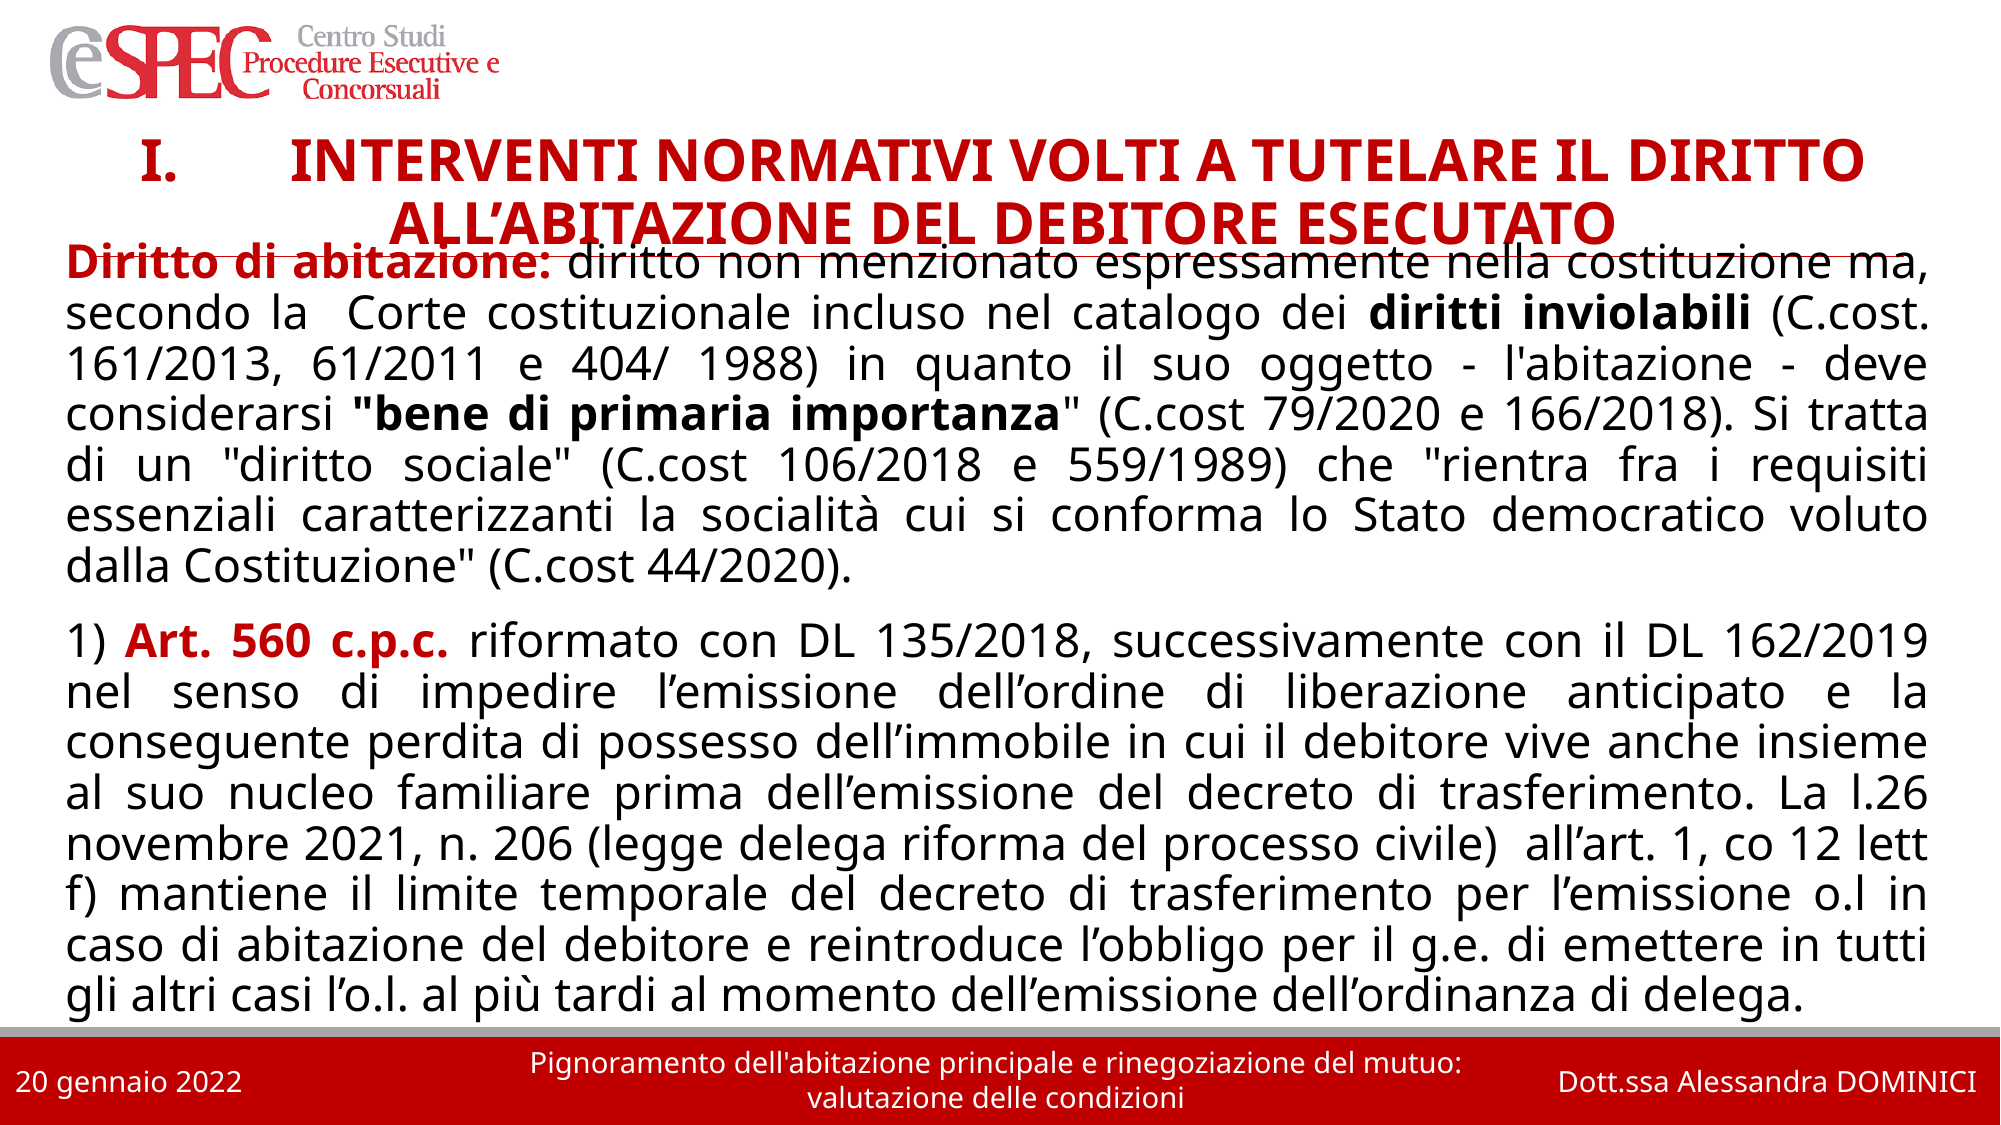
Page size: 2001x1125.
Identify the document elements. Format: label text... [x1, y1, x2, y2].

text_box Dott.ssa Alessandra DOMINICI [1501, 1036, 2000, 1125]
text_box Diritto di abitazione: diritto non menzionato espressamente nella costituzione ma, secondo la Corte costituzionale incluso nel catalogo dei diritti inviolabili (C.cost. 161/2013, 61/2011 e 404/ 1988) in quanto il suo oggetto - l'abitazione - deve considerarsi "bene di primaria importanza" (C.cost 79/2020 e 166/2018). Si tratta di un "diritto sociale" (C.cost 106/2018 e 559/1989) che "rientra fra i requisiti essenziali caratterizzanti la socialità cui si conforma lo Stato democratico voluto dalla Costituzione" (C.cost 44/2020). 1) Art. 560 c.p.c. riformato con DL 135/2018, successivamente con il DL 162/2019 nel senso di impedire l’emissione dell’ordine di liberazione anticipato e la conseguente perdita di possesso dell’immobile in cui il debitore vive anche insieme al suo nucleo familiare prima dell’emissione del decreto di trasferimento. La l.26 novembre 2021, n. 206 (legge delega riforma del processo civile) all’art. 1, co 12 lett f) mantiene il limite temporale del decreto di trasferimento per l’emissione o.l in caso di abitazione del debitore e reintroduce l’obbligo per il g.e. di emettere in tutti gli altri casi l’o.l. al più tardi al momento dell’emissione dell’ordinanza di delega. [50, 256, 1946, 1004]
picture [50, 24, 499, 99]
title I. INTERVENTI NORMATIVI VOLTI A TUTELARE IL DIRITTO ALL’ABITAZIONE DEL DEBITORE ESECUTATO [50, 135, 1958, 254]
text_box Pignoramento dell'abitazione principale e rinegoziazione del mutuo: valutazione delle condizioni [498, 1034, 1502, 1124]
text_box [0, 1027, 2000, 1036]
text_box 20 gennaio 2022 [0, 1035, 498, 1125]
